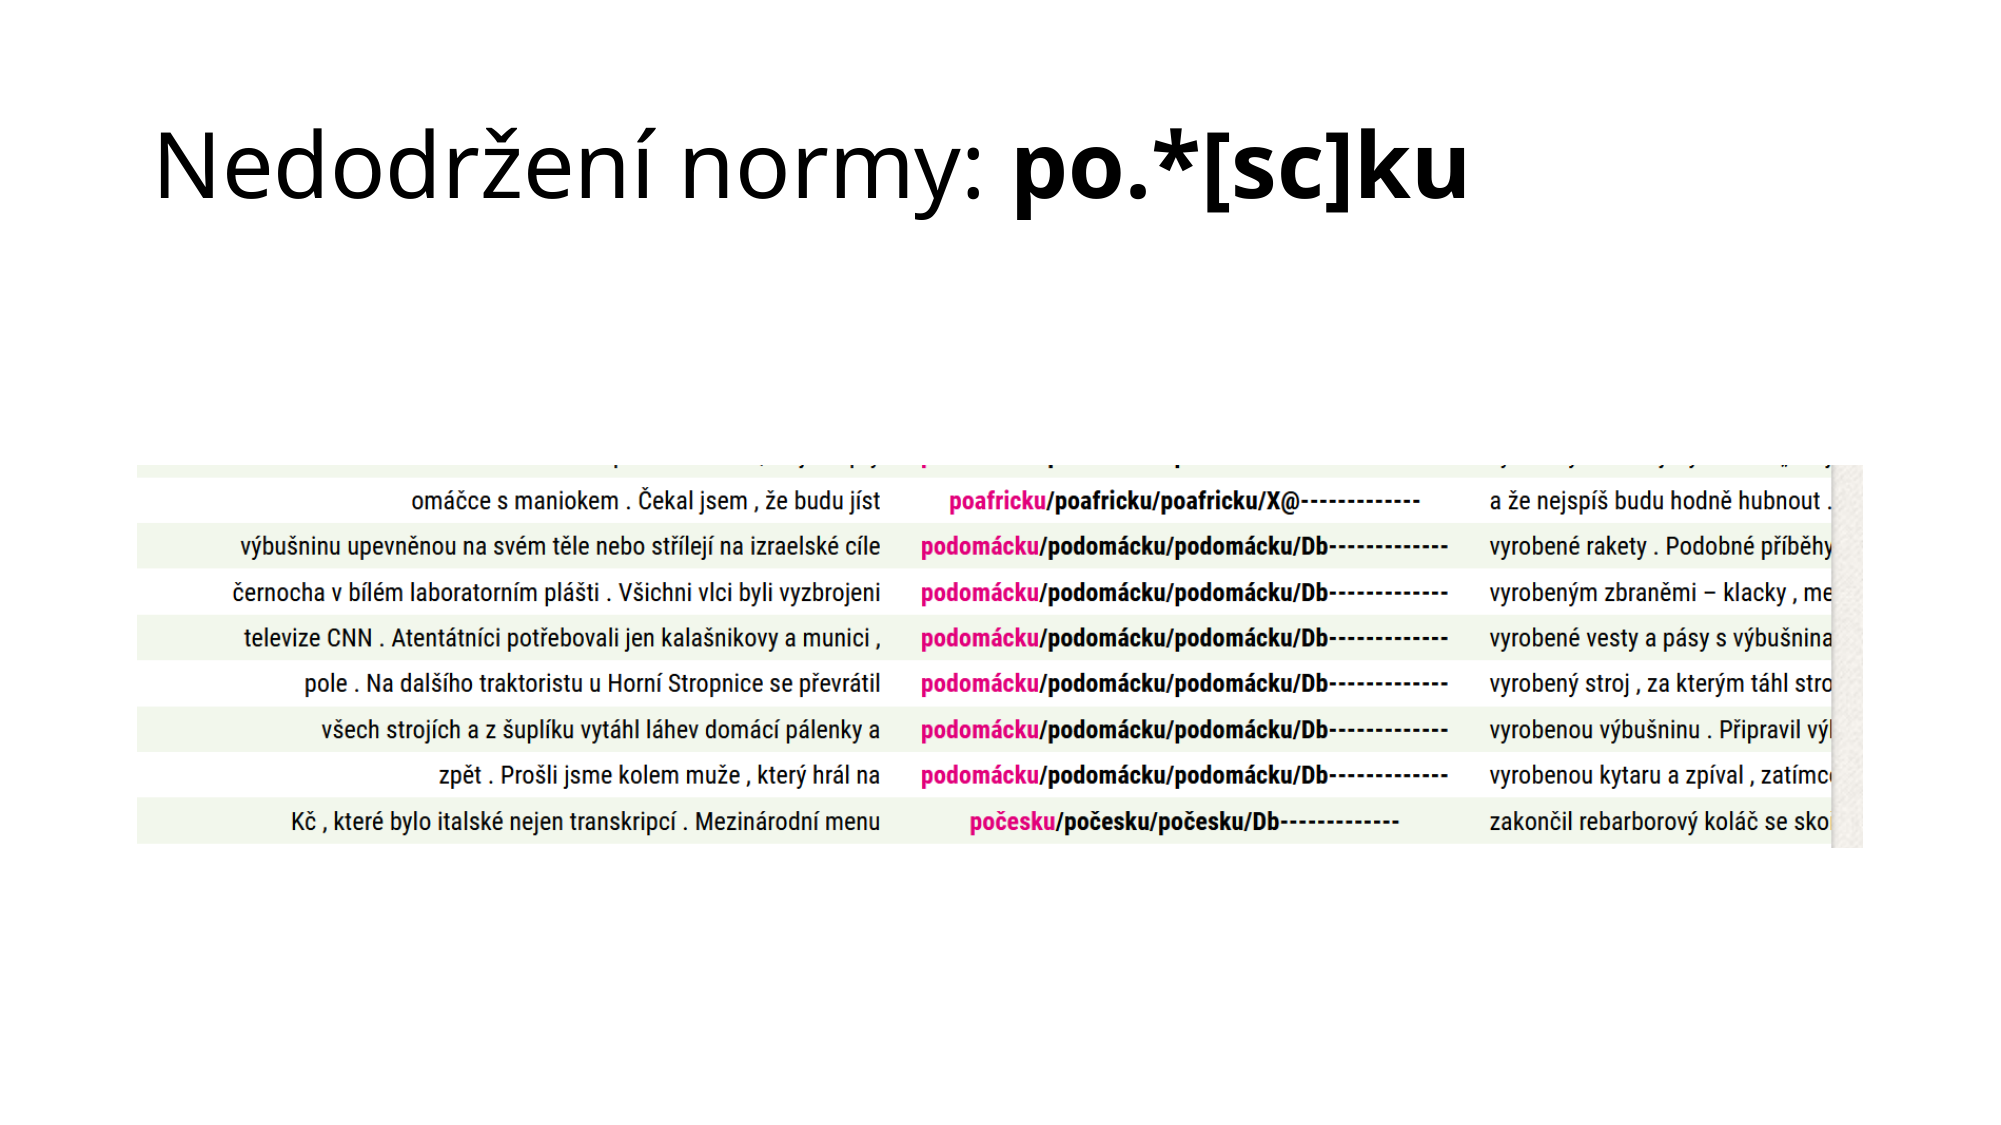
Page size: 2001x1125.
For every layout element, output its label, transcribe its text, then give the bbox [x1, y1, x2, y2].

title Nedodržení normy: po.*[sc]ku [137, 59, 1863, 278]
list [137, 465, 1863, 848]
